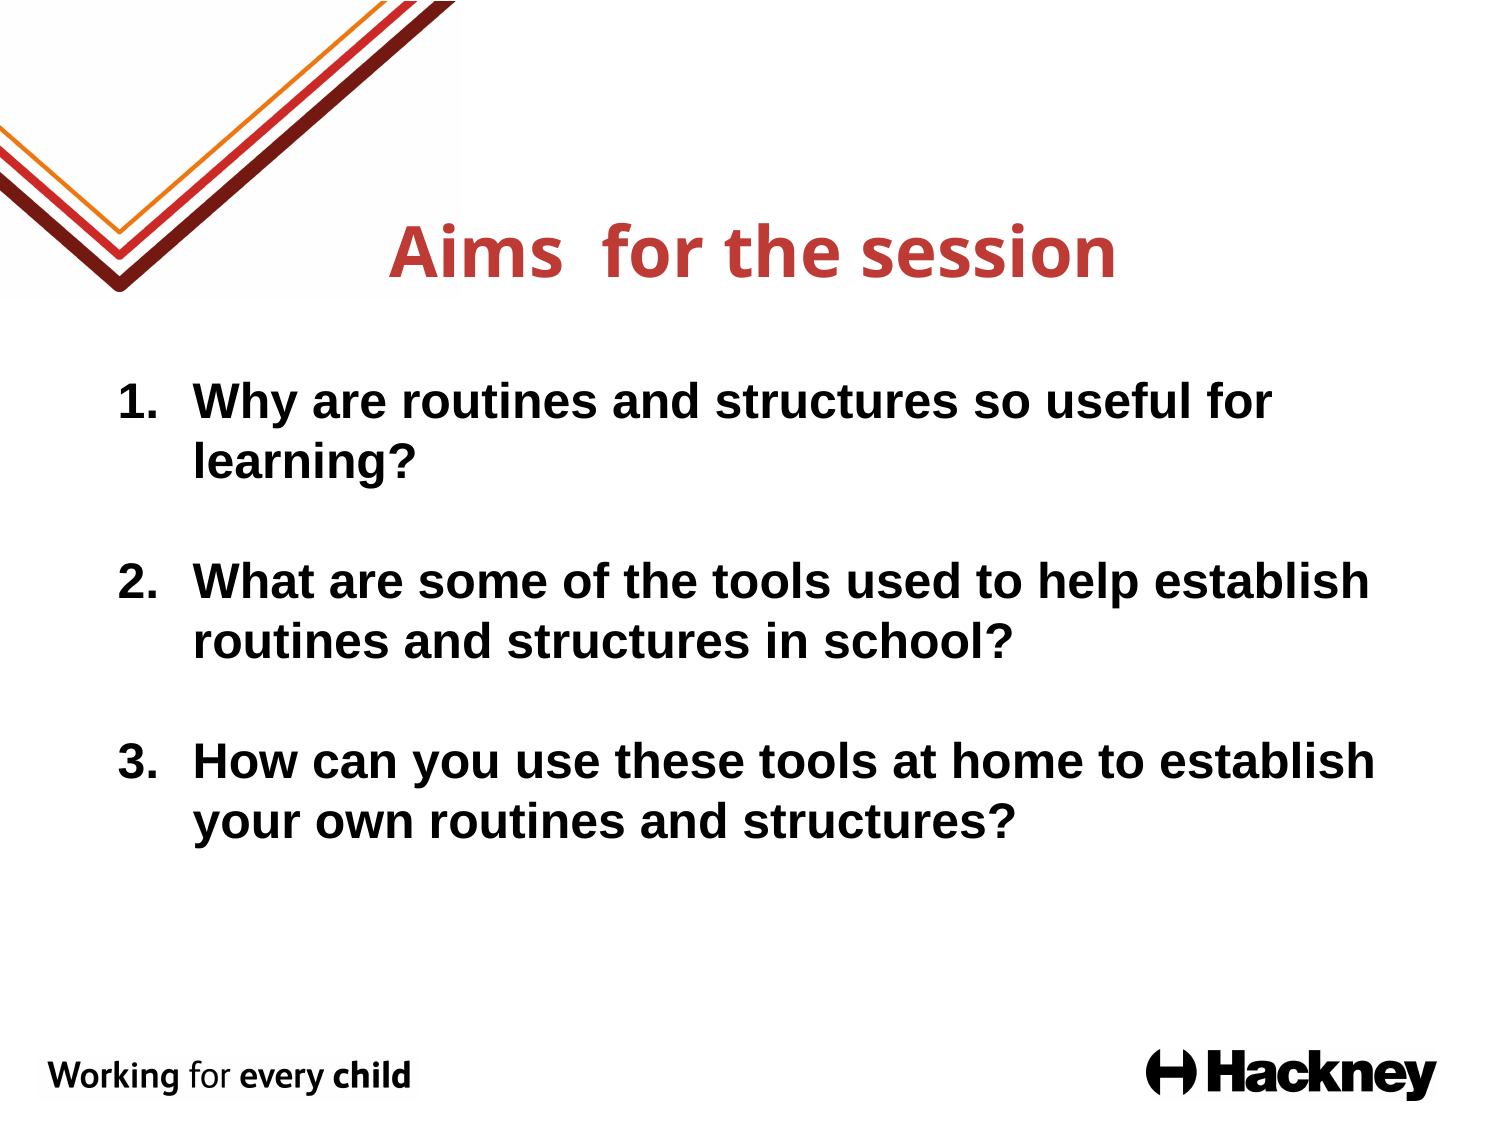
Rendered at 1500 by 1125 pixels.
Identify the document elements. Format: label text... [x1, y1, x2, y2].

text_box Aims for the session [465, 186, 1437, 299]
text_box Why are routines and structures so useful for learning? What are some of the tools used to help establish routines and structures in school? How can you use these tools at home to establish your own routines and structures? [102, 361, 1437, 856]
picture [38, 1055, 418, 1101]
picture [0, 1, 461, 301]
picture [1146, 1049, 1437, 1101]
